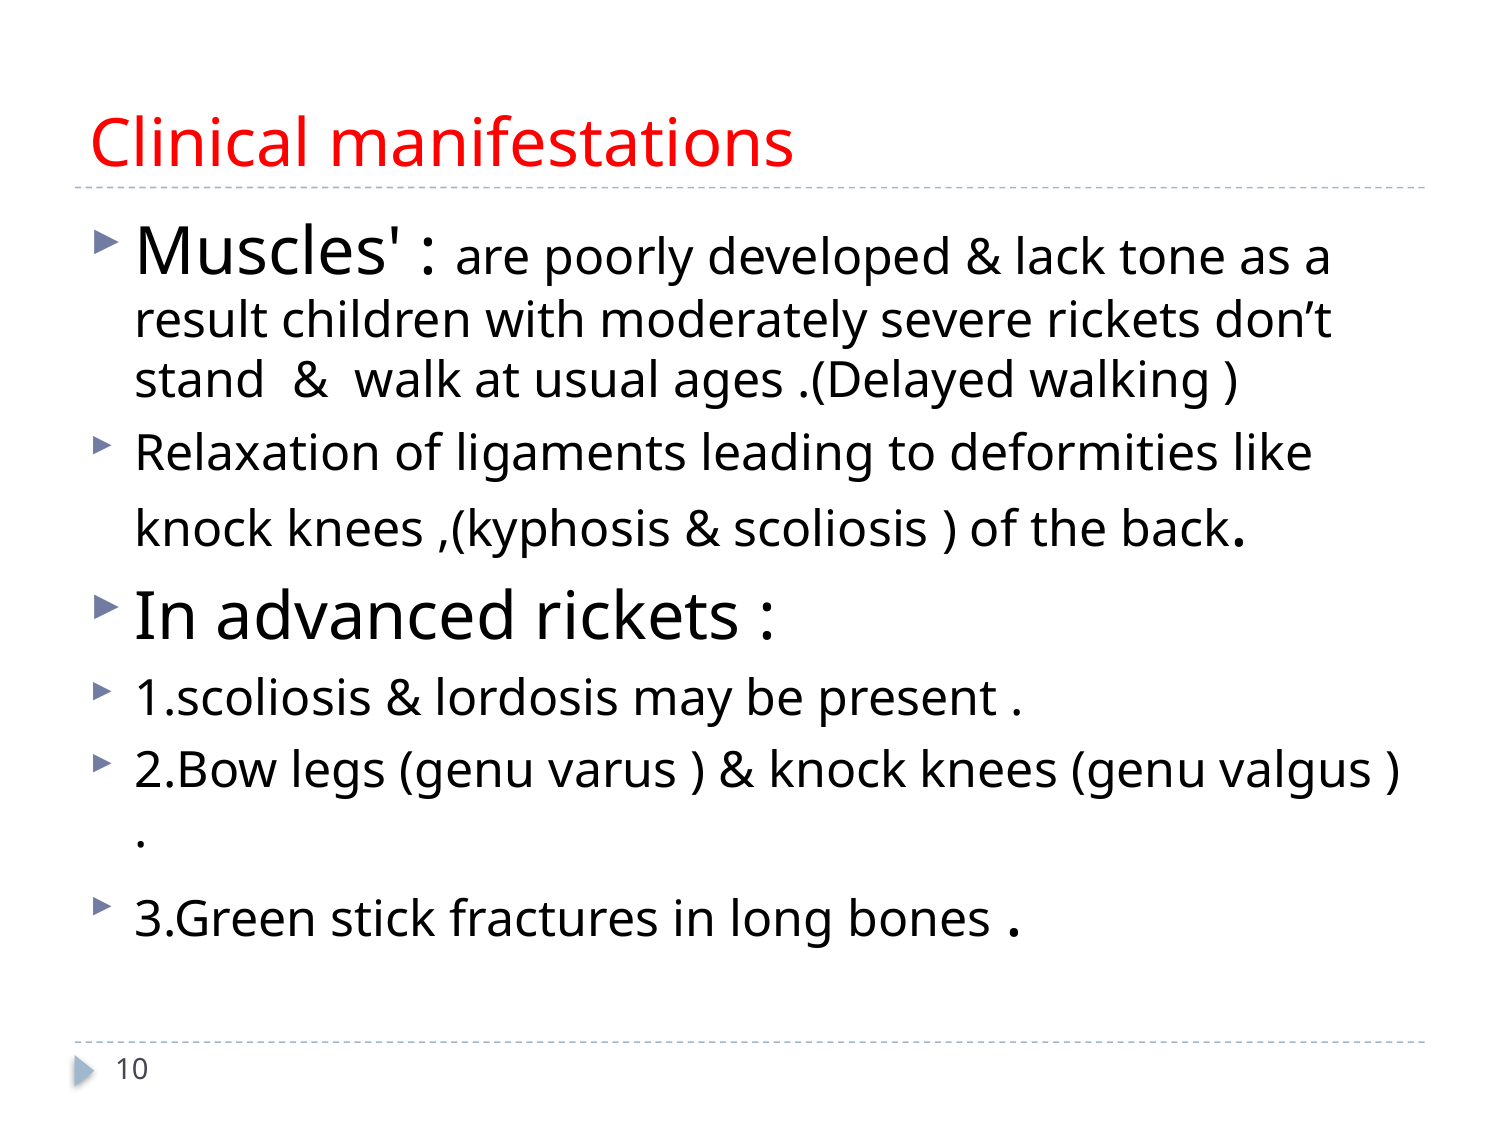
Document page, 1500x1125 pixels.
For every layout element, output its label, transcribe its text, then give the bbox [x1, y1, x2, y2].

slide_number 10 [100, 1042, 426, 1103]
list Muscles' : are poorly developed & lack tone as a result children with moderately severe rickets don’t stand & walk at usual ages .(Delayed walking ) Relaxation of ligaments leading to deformities like knock knees ,(kyphosis & scoliosis ) of the back. In advanced rickets : 1.scoliosis & lordosis may be present . 2.Bow legs (genu varus ) & knock knees (genu valgus ) . 3.Green stick fractures in long bones . [75, 200, 1425, 1010]
title Clinical manifestations [75, 24, 1425, 188]
